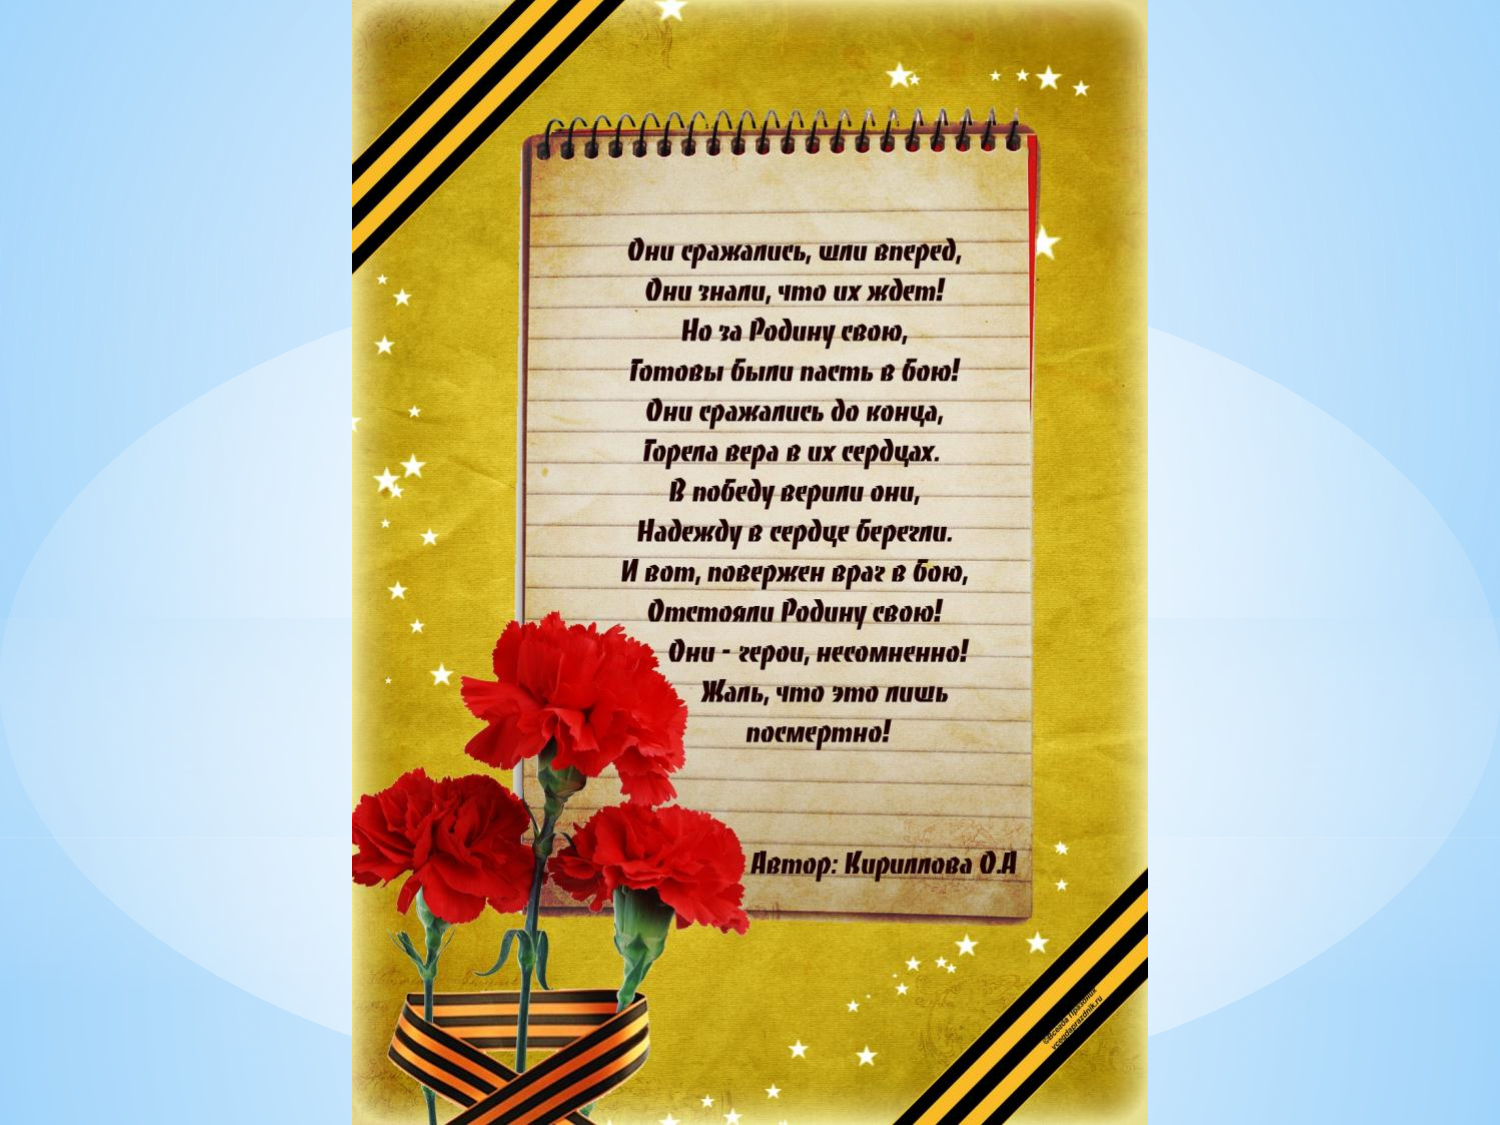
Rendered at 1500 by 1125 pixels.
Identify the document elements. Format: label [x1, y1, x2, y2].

picture [351, 0, 1148, 1125]
